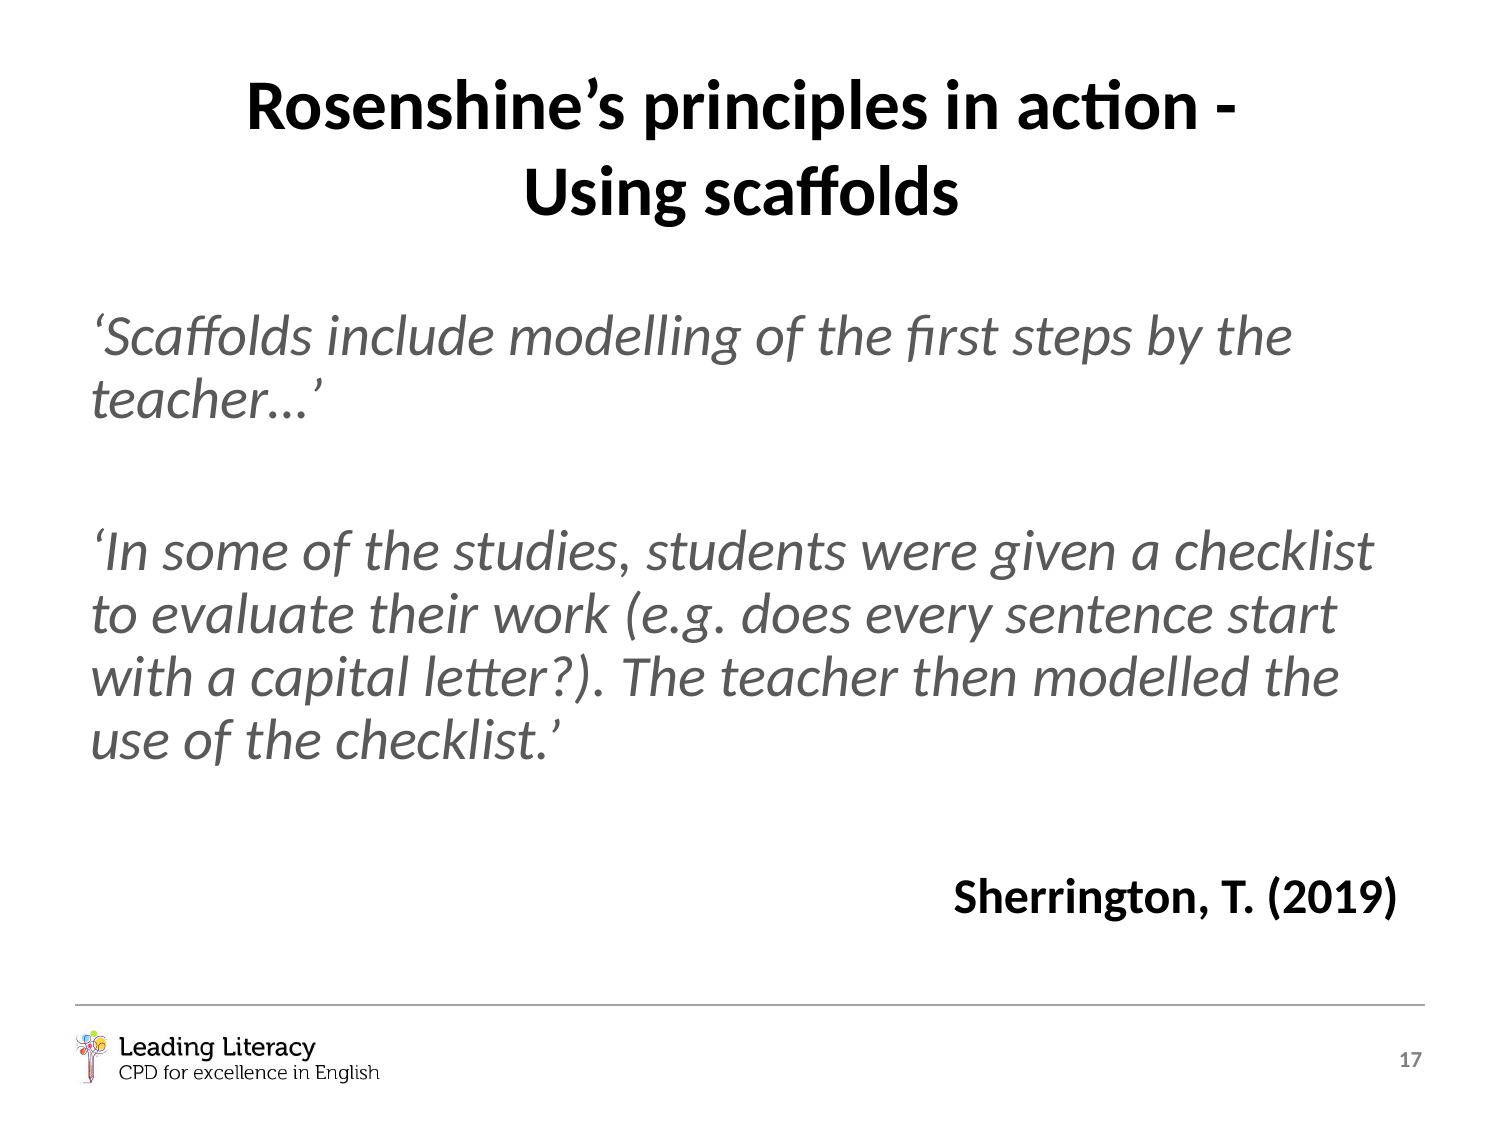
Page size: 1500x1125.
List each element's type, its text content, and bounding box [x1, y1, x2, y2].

list ‘Scaffolds include modelling of the first steps by the teacher…’ ‘In some of the studies, students were given a checklist to evaluate their work (e.g. does every sentence start with a capital letter?). The teacher then modelled the use of the checklist.’ Sherrington, T. (2019) [75, 297, 1425, 1041]
picture [62, 1019, 392, 1095]
title Rosenshine’s principles in action - Using scaffolds [75, 50, 1425, 238]
